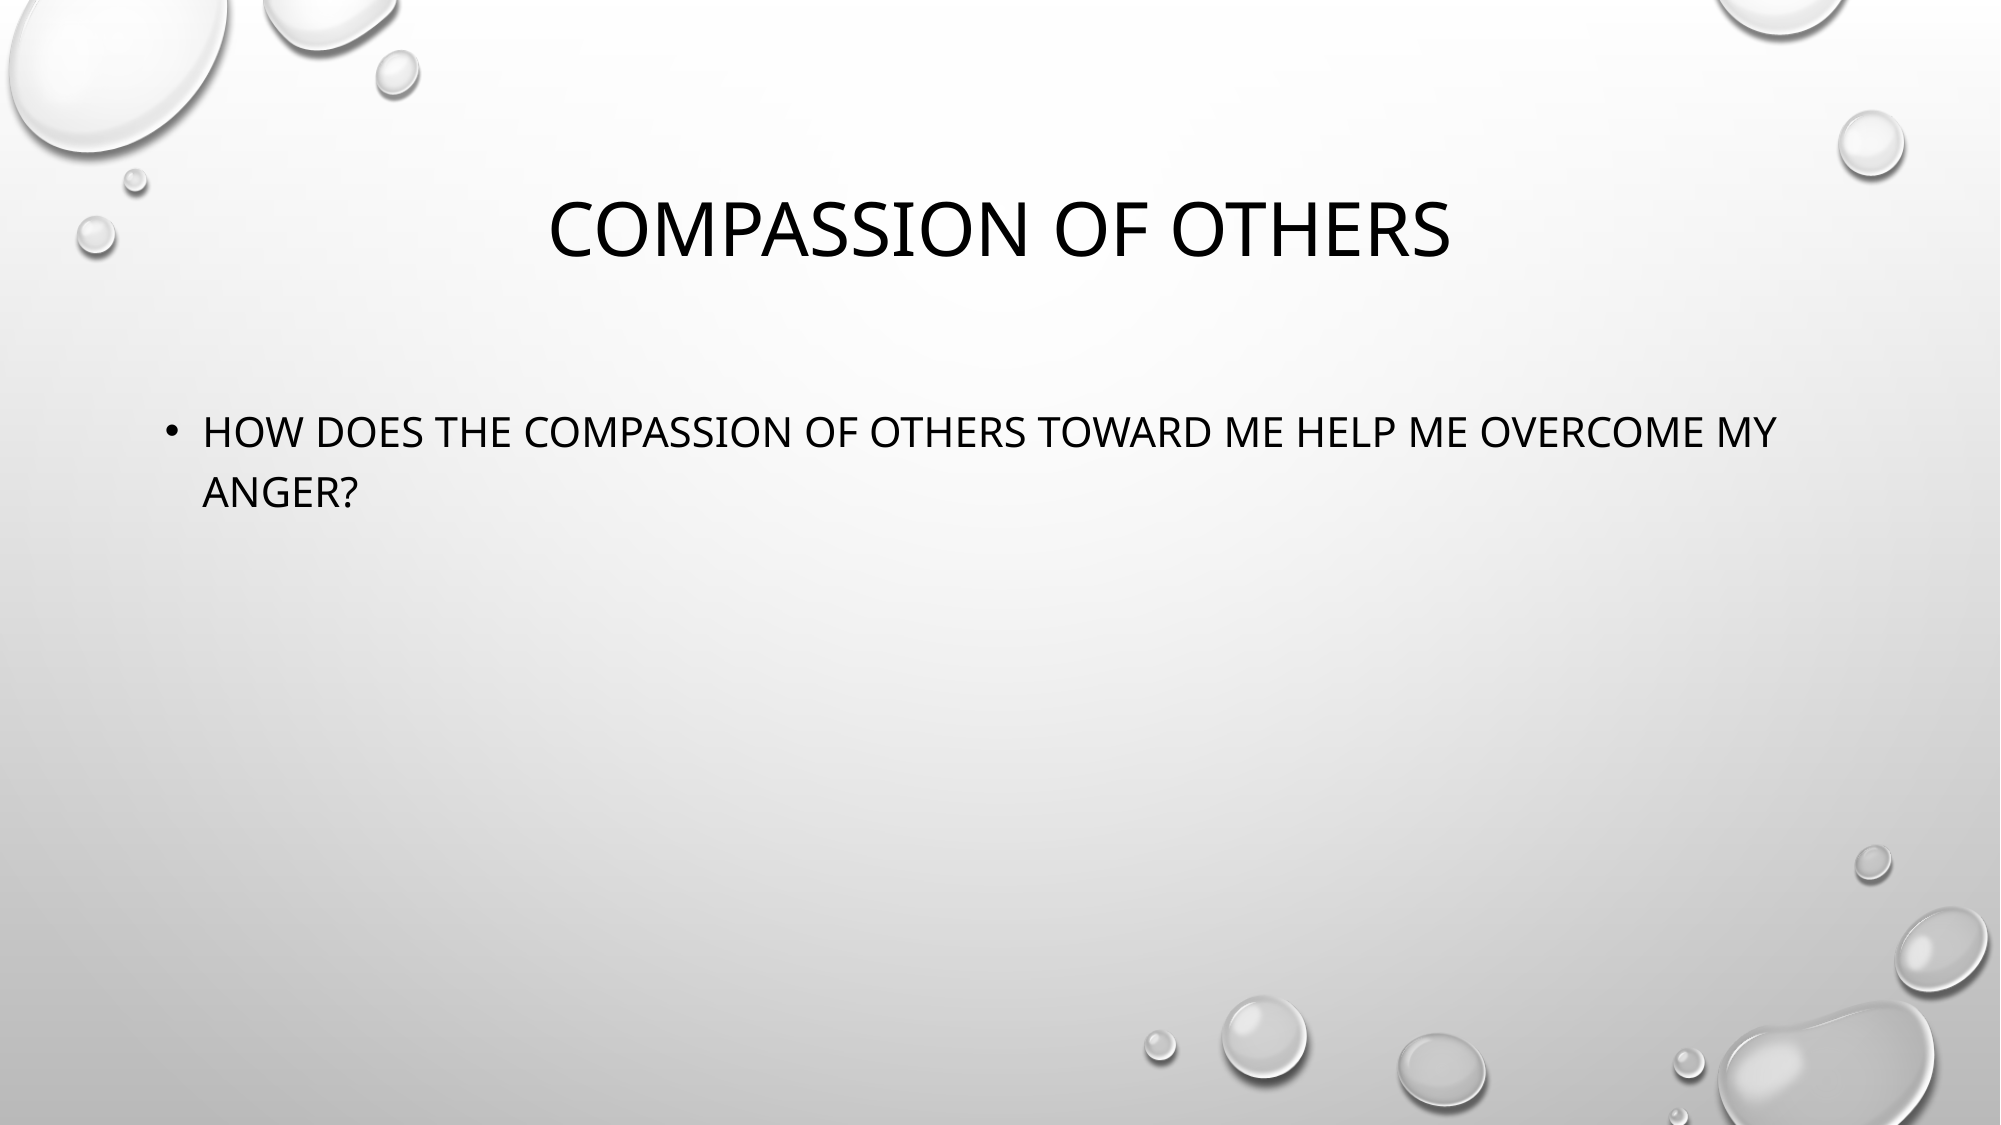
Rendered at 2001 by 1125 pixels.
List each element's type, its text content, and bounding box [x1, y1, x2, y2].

picture [0, 0, 2000, 1125]
list How does the compassion of others toward me help me overcome my anger? [149, 388, 1850, 950]
title Compassion of others [149, 101, 1851, 364]
